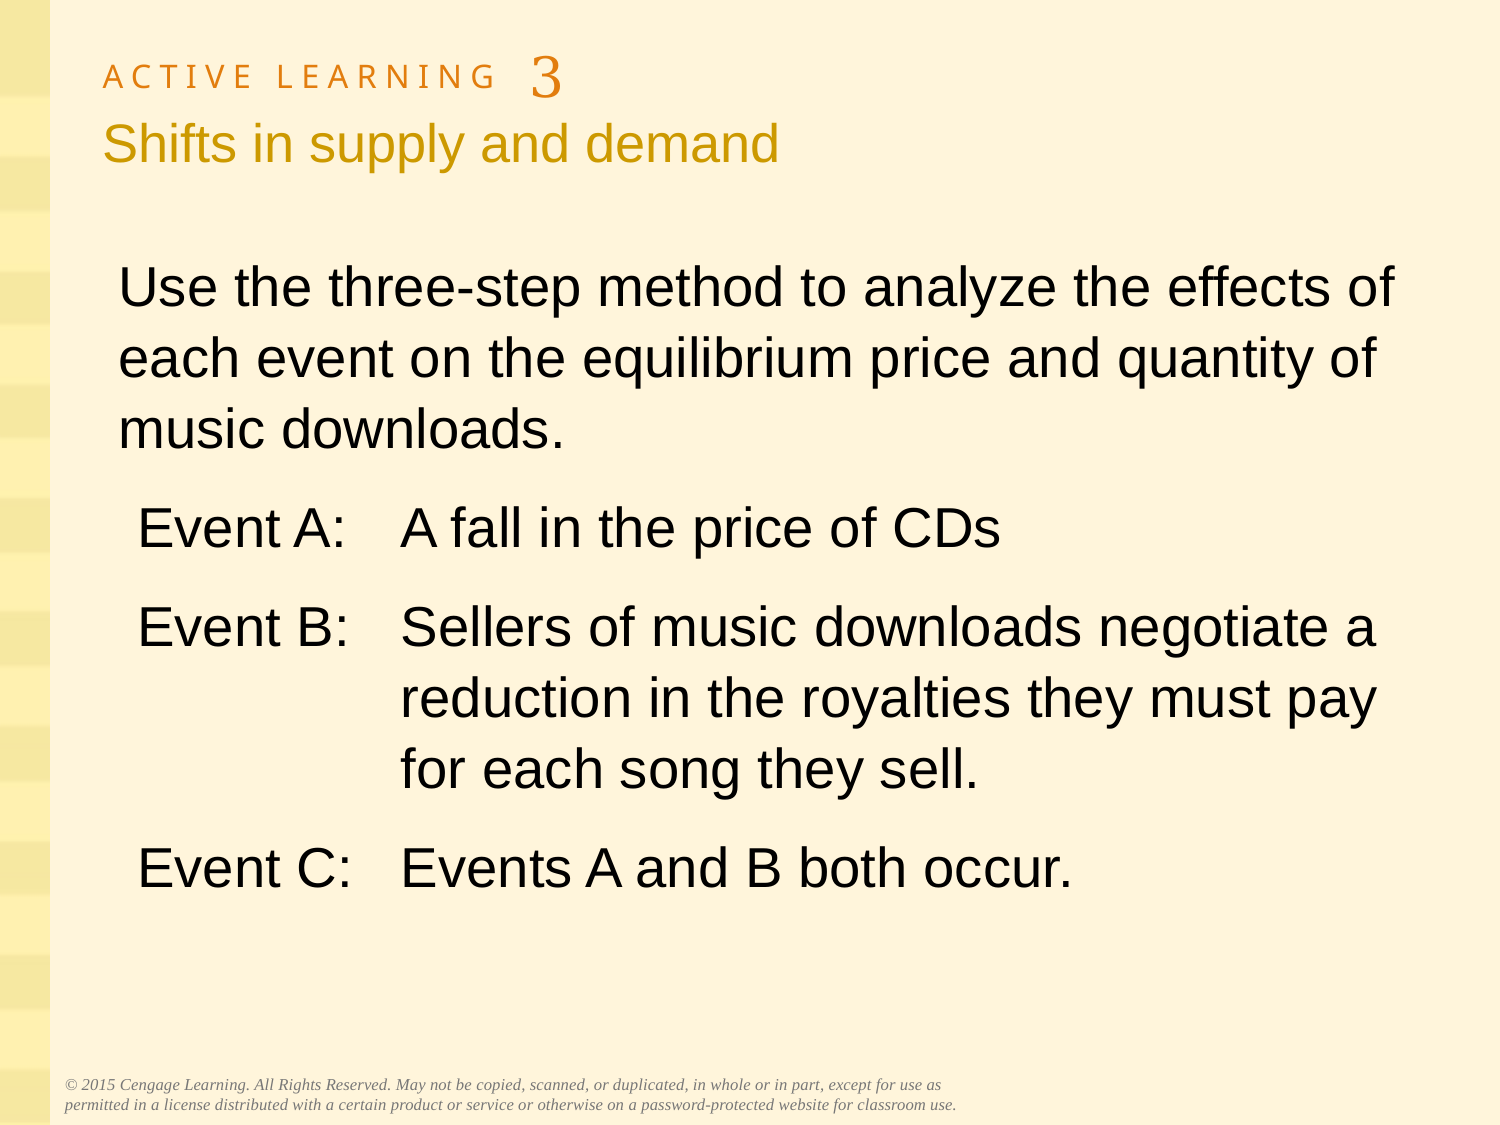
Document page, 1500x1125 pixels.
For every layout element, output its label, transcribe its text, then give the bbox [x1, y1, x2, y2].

text_box Use the three-step method to analyze the effects of each event on the equilibrium price and quantity of music downloads. Event A: A fall in the price of CDs Event B: Sellers of music downloads negotiate a reduction in the royalties they must pay for each song they sell. Event C: Events A and B both occur. [103, 239, 1454, 984]
title ACTIVE LEARNING 3 Shifts in supply and demand [87, 24, 1435, 182]
picture [0, 0, 51, 1125]
text_box © 2015 Cengage Learning. All Rights Reserved. May not be copied, scanned, or duplicated, in whole or in part, except for use as permitted in a license distributed with a certain product or service or otherwise on a password-protected website for classroom use. [54, 1066, 977, 1121]
